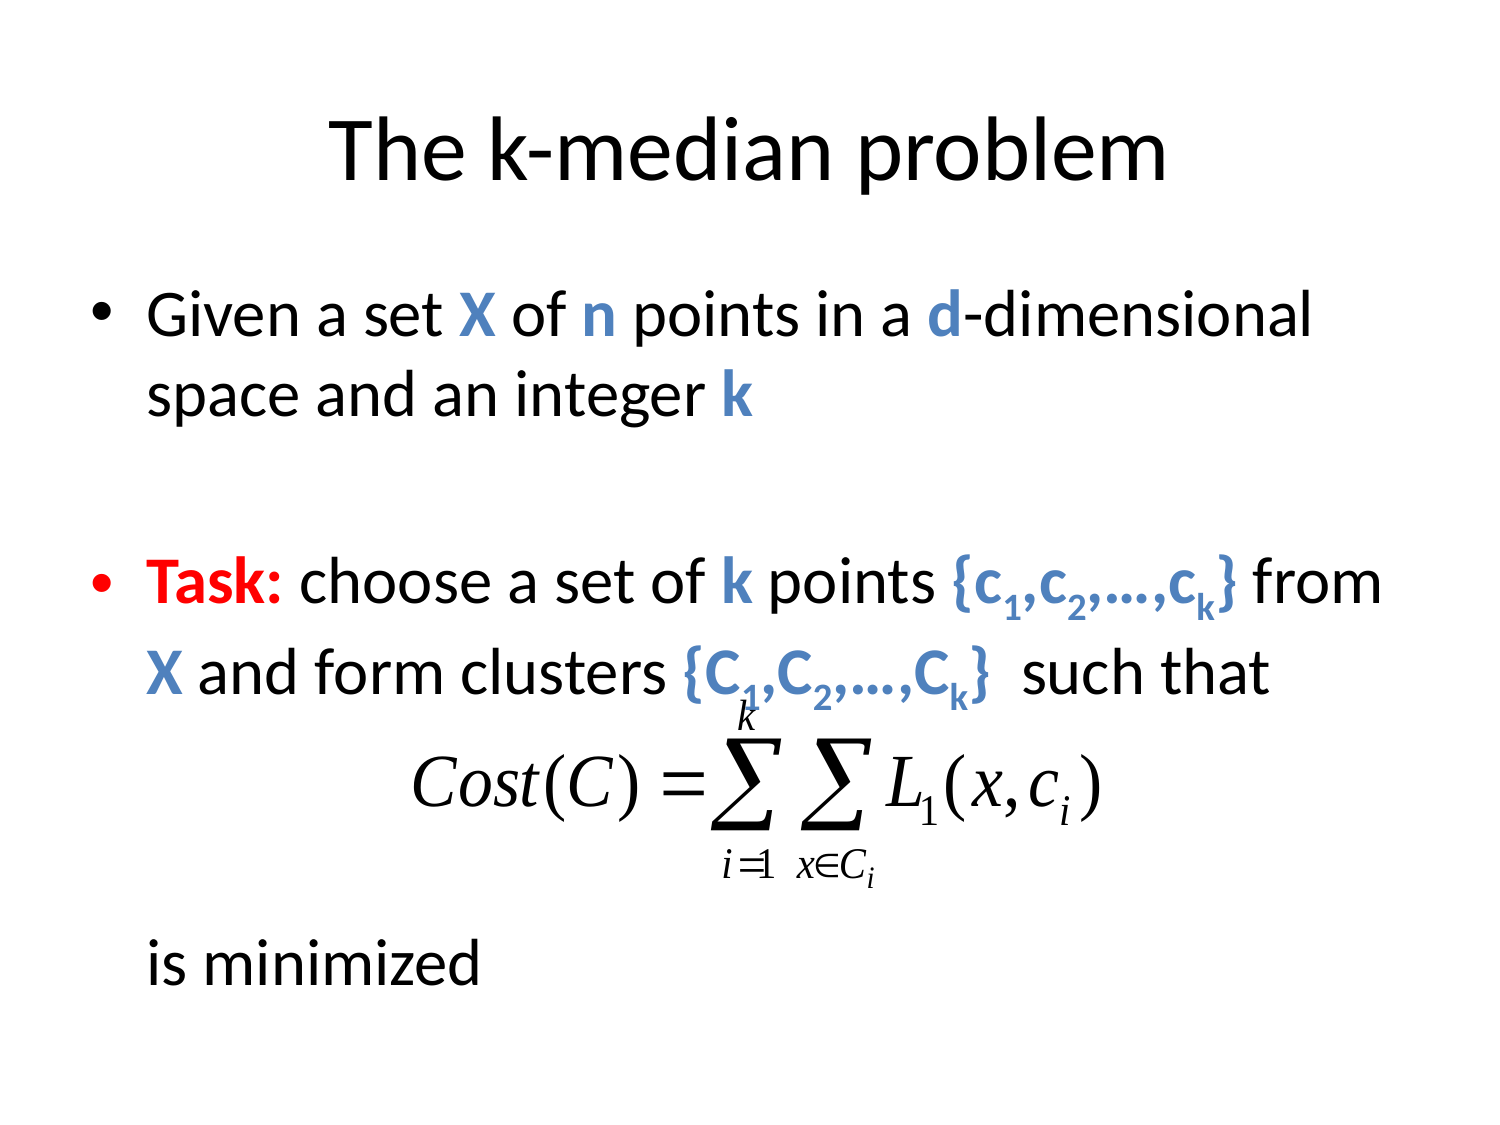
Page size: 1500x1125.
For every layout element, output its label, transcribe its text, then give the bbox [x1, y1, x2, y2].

title The k-median problem [75, 50, 1425, 238]
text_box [401, 680, 1117, 907]
list Given a set X of n points in a d-dimensional space and an integer k Task: choose a set of k points {c1,c2,…,ck} from X and form clusters {C1,C2,…,Ck} such that is minimized [75, 262, 1425, 1005]
